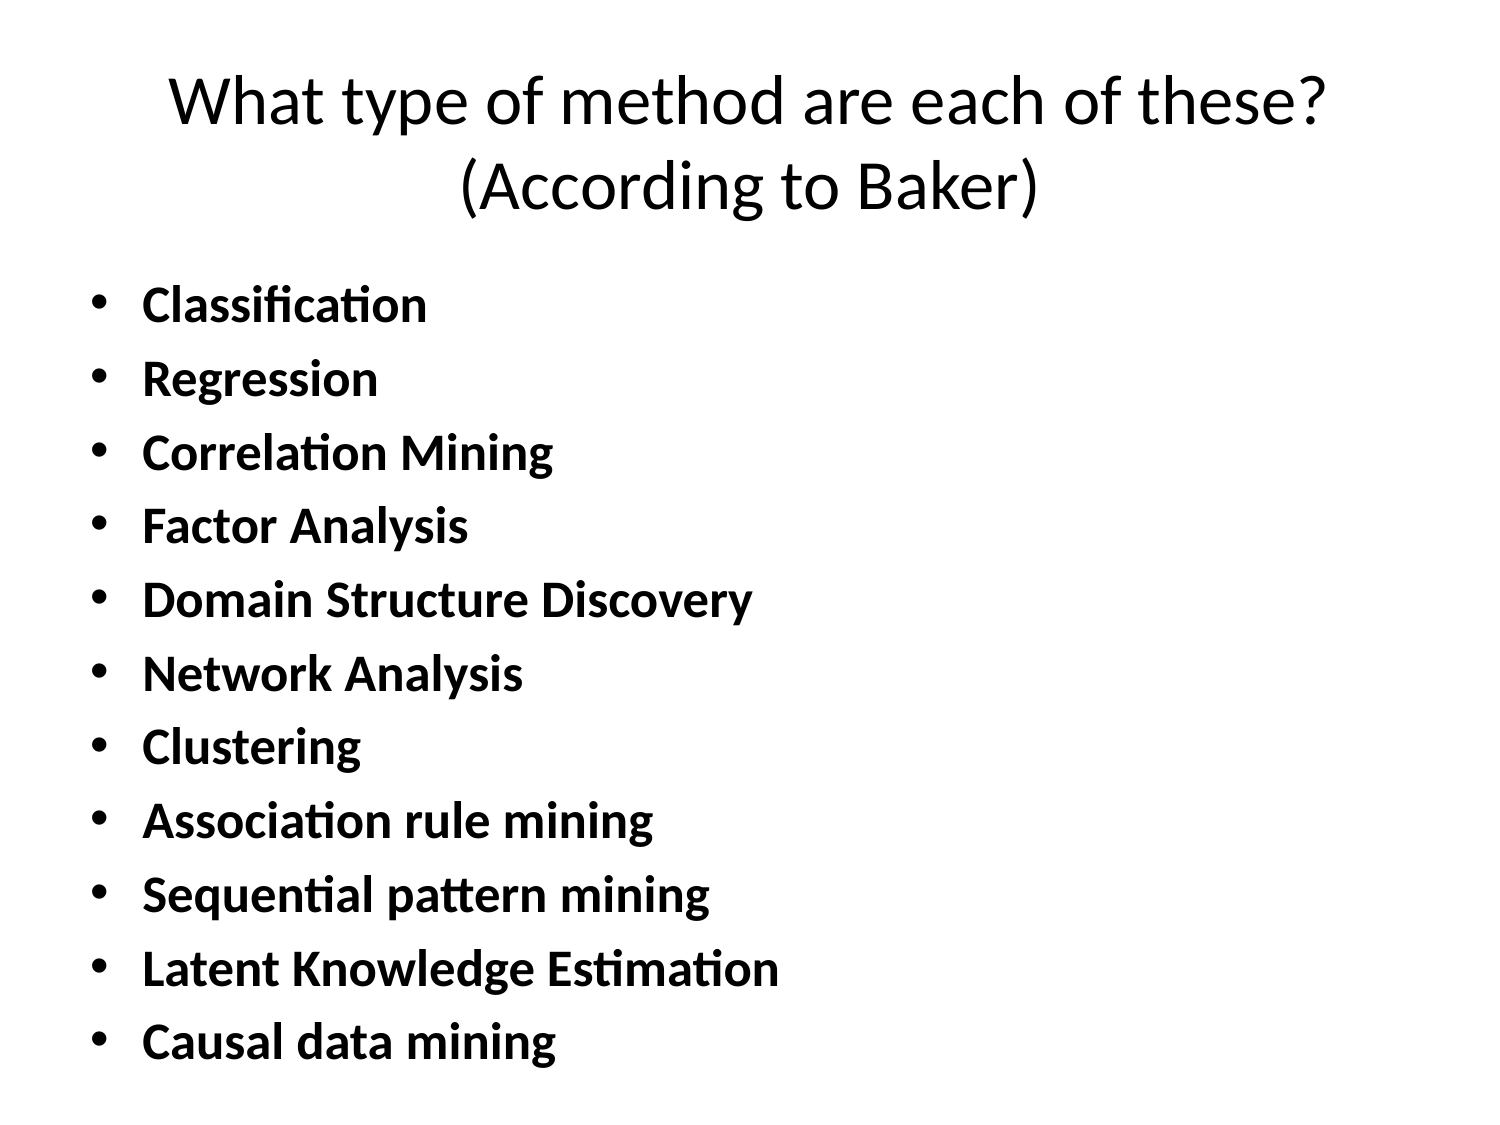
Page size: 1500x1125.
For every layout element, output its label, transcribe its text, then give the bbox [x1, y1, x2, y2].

title What type of method are each of these? (According to Baker) [0, 45, 1500, 233]
list Classification Regression Correlation Mining Factor Analysis Domain Structure Discovery Network Analysis Clustering Association rule mining Sequential pattern mining Latent Knowledge Estimation Causal data mining [75, 262, 1425, 1080]
